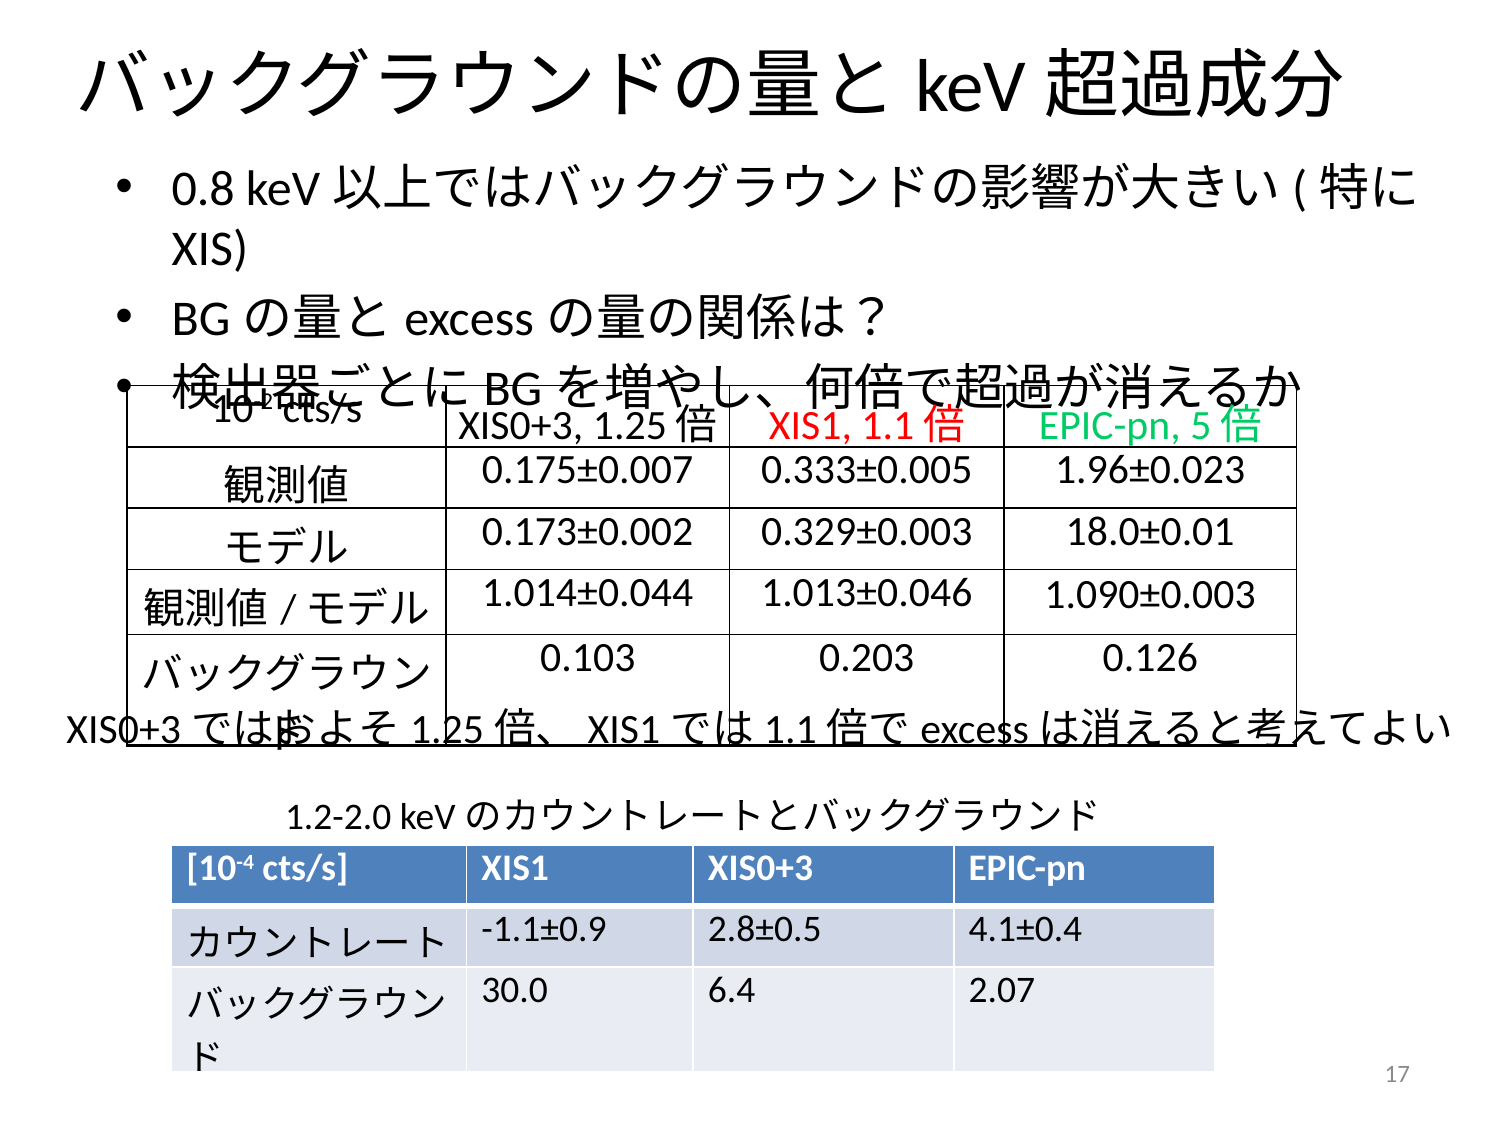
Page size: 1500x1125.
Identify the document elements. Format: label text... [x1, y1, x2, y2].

table_cell 0.333±0.005 [730, 448, 1003, 507]
table_header XIS1 [467, 846, 692, 903]
table_header [10-4 cts/s] [172, 846, 466, 903]
table_header XIS0+3 [694, 846, 953, 903]
table_cell 1.090±0.003 [1005, 570, 1296, 634]
table_cell バックグラウンド [172, 968, 466, 1071]
table_cell 0.126 [1005, 635, 1296, 694]
table_cell 1.96±0.023 [1005, 448, 1296, 507]
table_cell バックグラウンド [128, 635, 445, 694]
table_cell 4.1±0.4 [955, 909, 1214, 966]
table_cell カウントレート [172, 909, 466, 966]
table_header EPIC-pn [955, 846, 1214, 903]
table_cell 0.203 [730, 635, 1003, 694]
table_header 10-2 cts/s [128, 386, 445, 446]
table_cell 2.8±0.5 [694, 909, 953, 966]
table_cell 観測値/モデル [128, 570, 445, 634]
text_box バックグラウンドの量とkeV超過成分 [60, 28, 1360, 134]
table_cell 6.4 [694, 968, 953, 1071]
table_cell 0.173±0.002 [447, 509, 729, 569]
table_cell 観測値 [128, 448, 445, 507]
list 0.8 keV以上ではバックグラウンドの影響が大きい(特にXIS) BGの量とexcessの量の関係は？ 検出器ごとにBGを増やし、何倍で超過が消えるか [100, 148, 1450, 361]
table_header XIS1, 1.1倍 [730, 386, 1003, 446]
table_cell -1.1±0.9 [467, 909, 692, 966]
table_cell 0.329±0.003 [730, 509, 1003, 569]
slide_number 17 [1074, 1042, 1425, 1103]
table_cell 2.07 [955, 968, 1214, 1071]
table_header EPIC-pn, 5倍 [1005, 386, 1296, 446]
table_header XIS0+3, 1.25倍 [447, 386, 729, 446]
text_box 1.2-2.0 keVのカウントレートとバックグラウンド [270, 784, 1116, 844]
table_cell 1.014±0.044 [447, 570, 729, 634]
table_cell 0.103 [447, 635, 729, 694]
table_cell 18.0±0.01 [1005, 509, 1296, 569]
table_cell 1.013±0.046 [730, 570, 1003, 634]
text_box XIS0+3ではおよそ1.25倍、XIS1では1.1倍でexcessは消えると考えてよい [51, 694, 1468, 760]
table_cell モデル [128, 509, 445, 569]
table_cell 0.175±0.007 [447, 448, 729, 507]
table_cell 30.0 [467, 968, 692, 1071]
